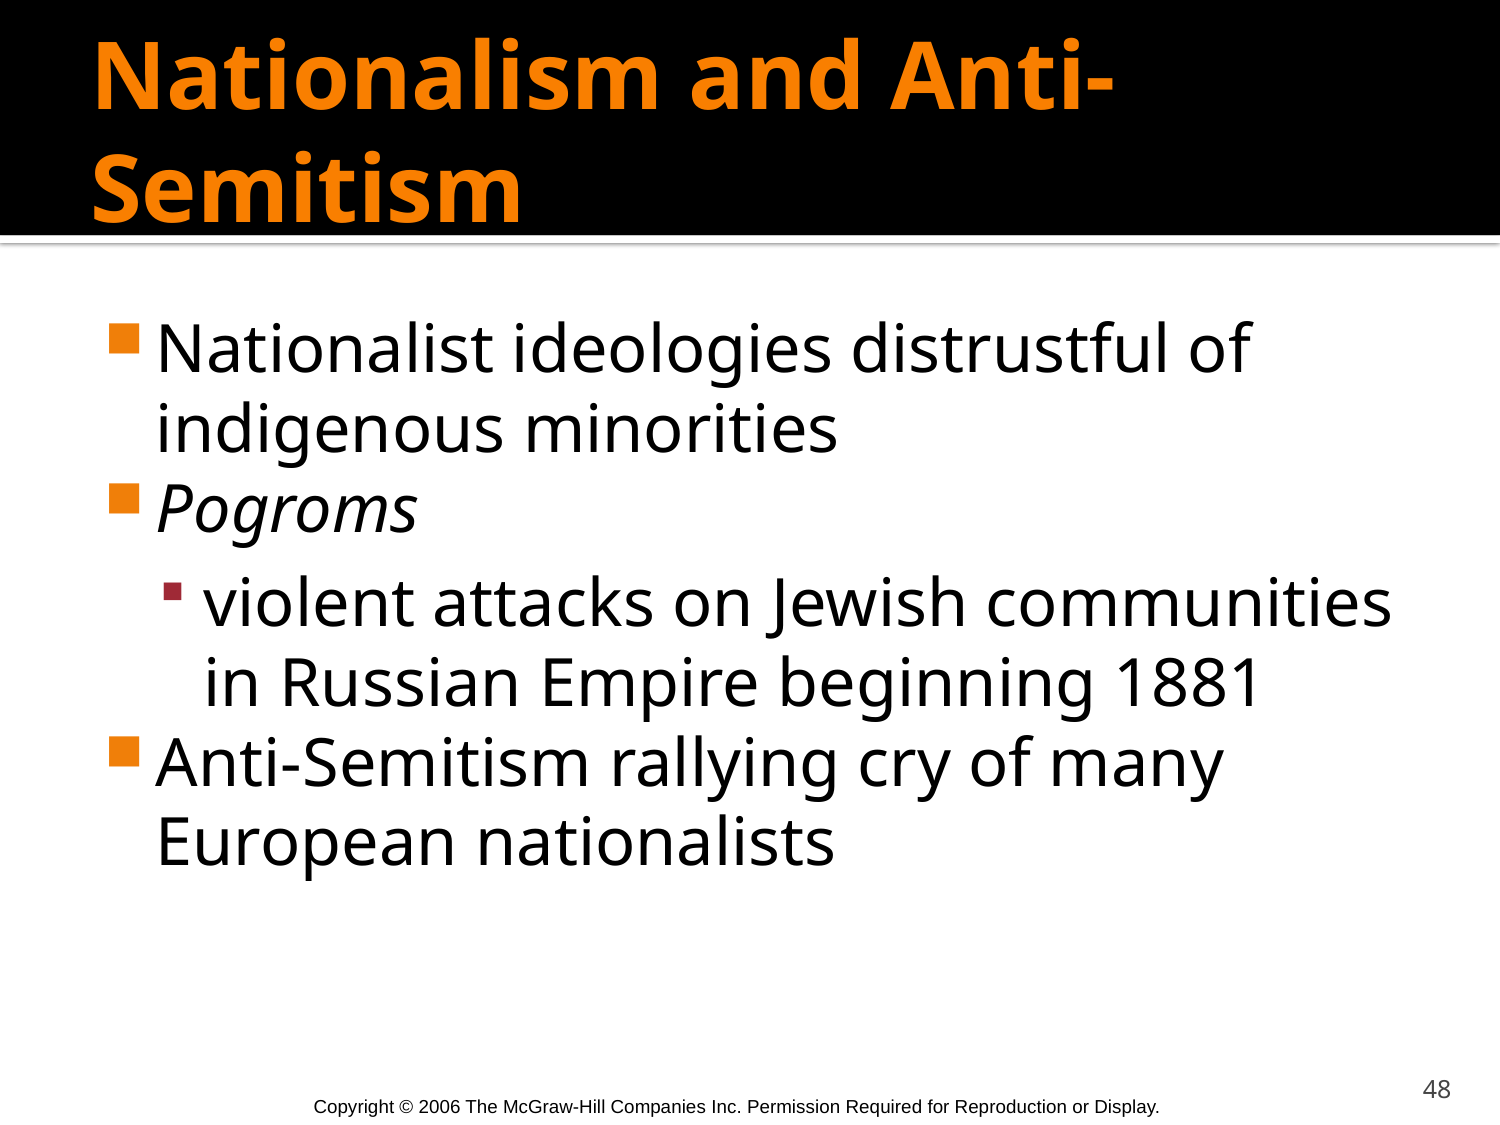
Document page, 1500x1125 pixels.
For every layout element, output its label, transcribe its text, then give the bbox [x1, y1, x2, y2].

title Nationalism and Anti-Semitism [75, 25, 1425, 231]
list Nationalist ideologies distrustful of indigenous minorities Pogroms violent attacks on Jewish communities in Russian Empire beginning 1881 Anti-Semitism rallying cry of many European nationalists [74, 290, 1426, 1051]
slide_number 48 [1345, 1062, 1467, 1108]
